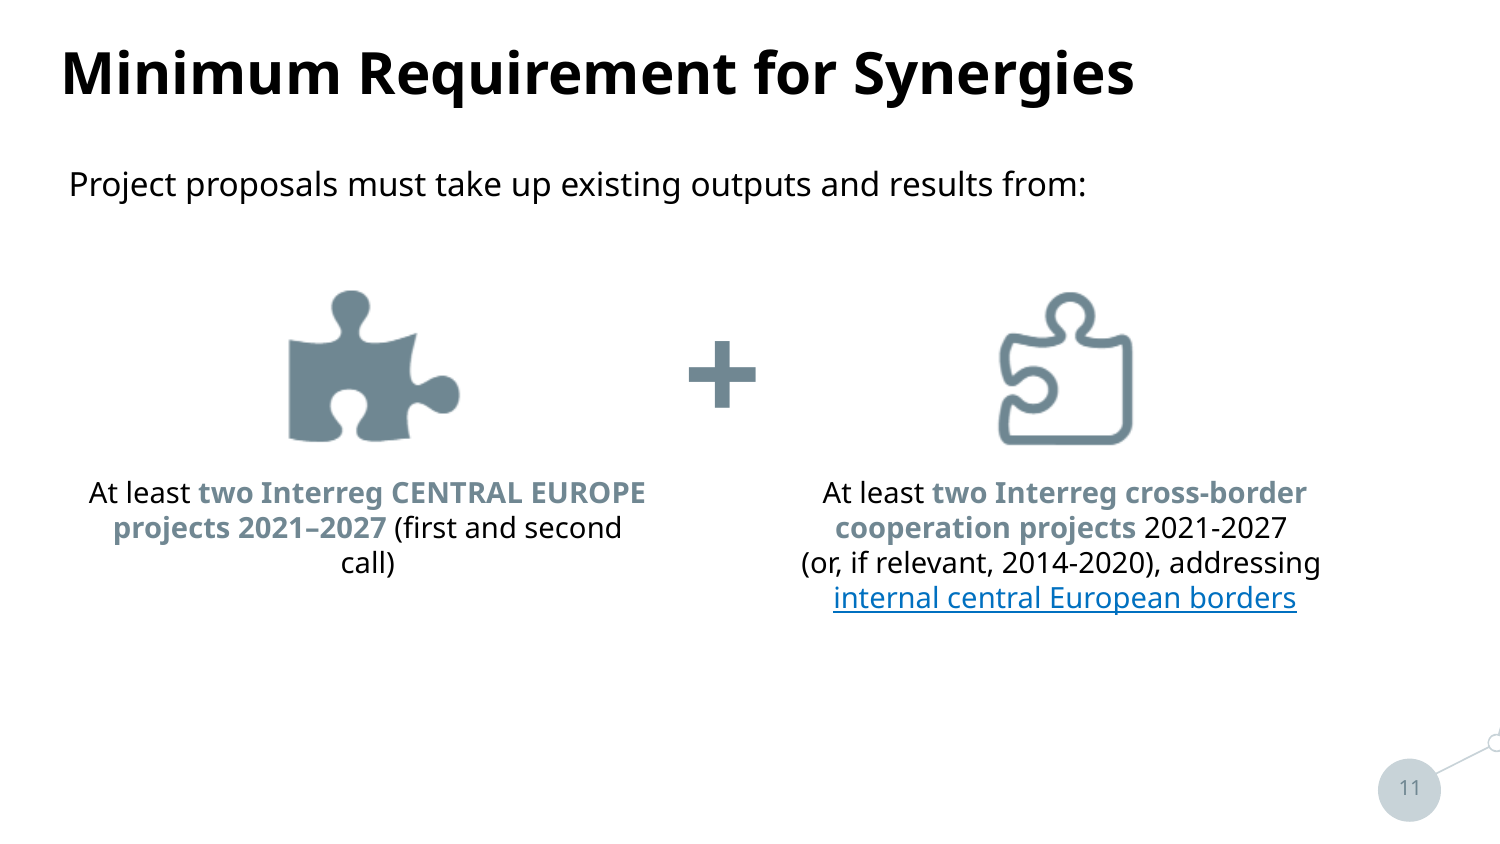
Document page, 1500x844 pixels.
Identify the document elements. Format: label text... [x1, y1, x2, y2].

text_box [765, 283, 1365, 616]
text_box + [668, 278, 777, 459]
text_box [82, 283, 654, 546]
text_box Project proposals must take up existing outputs and results from: [68, 162, 1449, 203]
text_box Minimum Requirement for Synergies [45, 28, 1500, 114]
